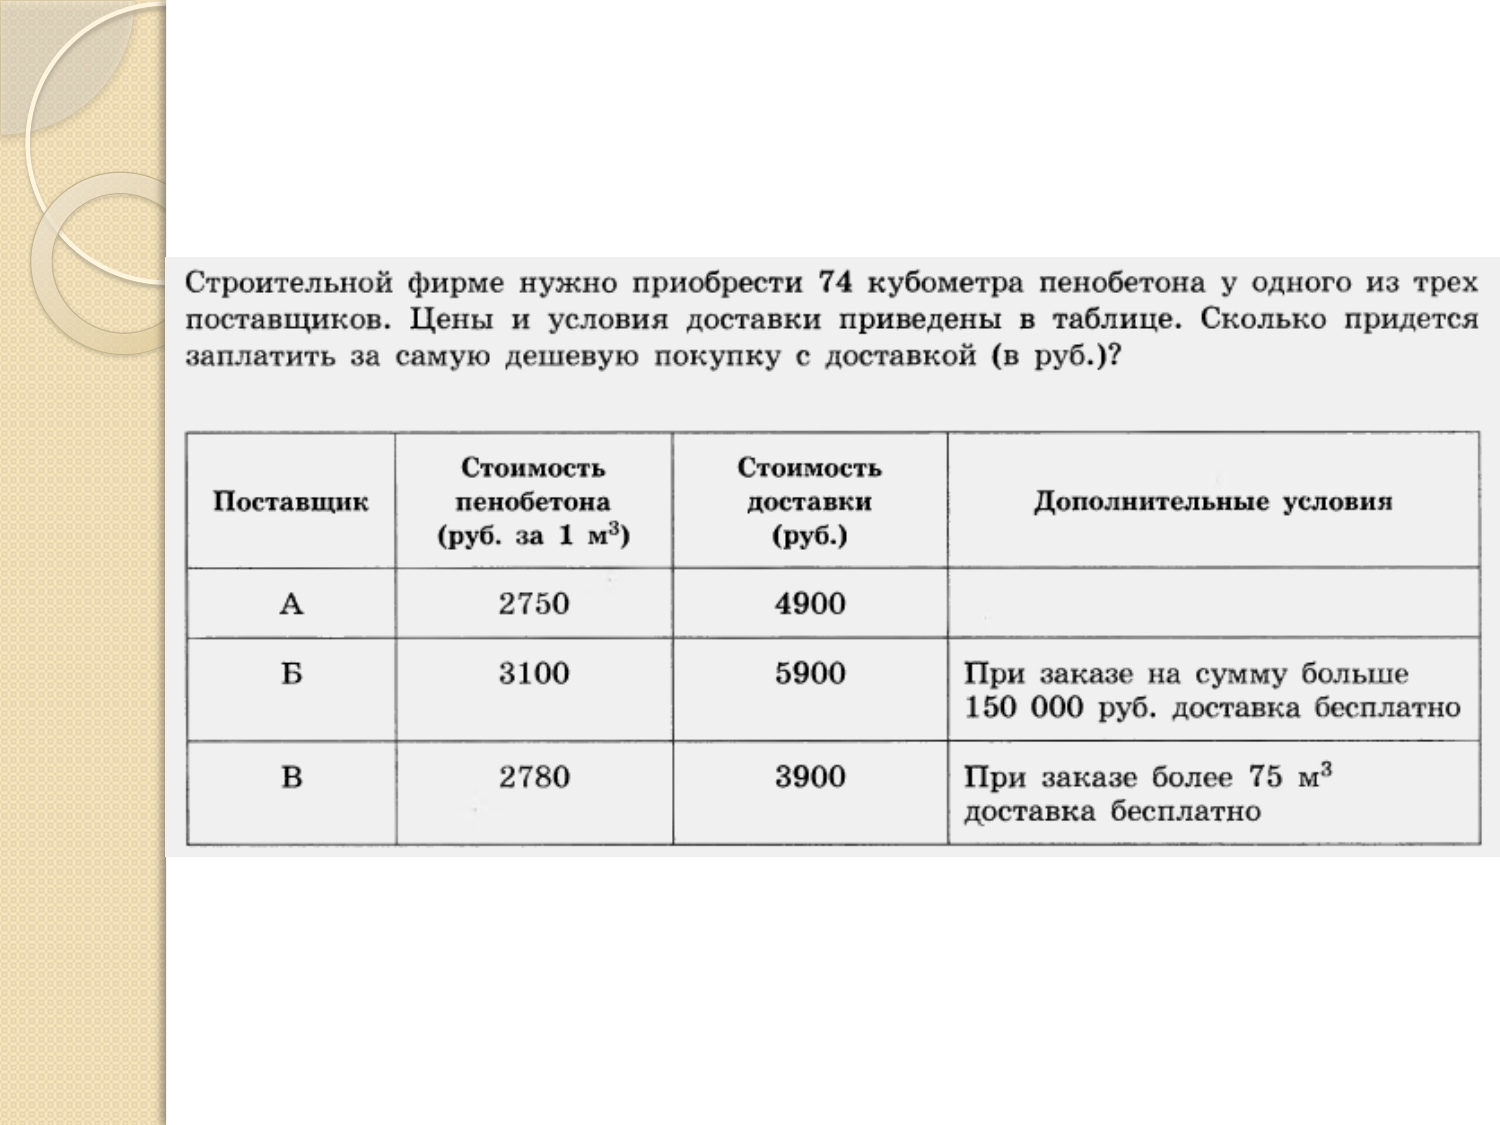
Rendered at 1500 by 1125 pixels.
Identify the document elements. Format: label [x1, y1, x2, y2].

list [164, 257, 1500, 858]
